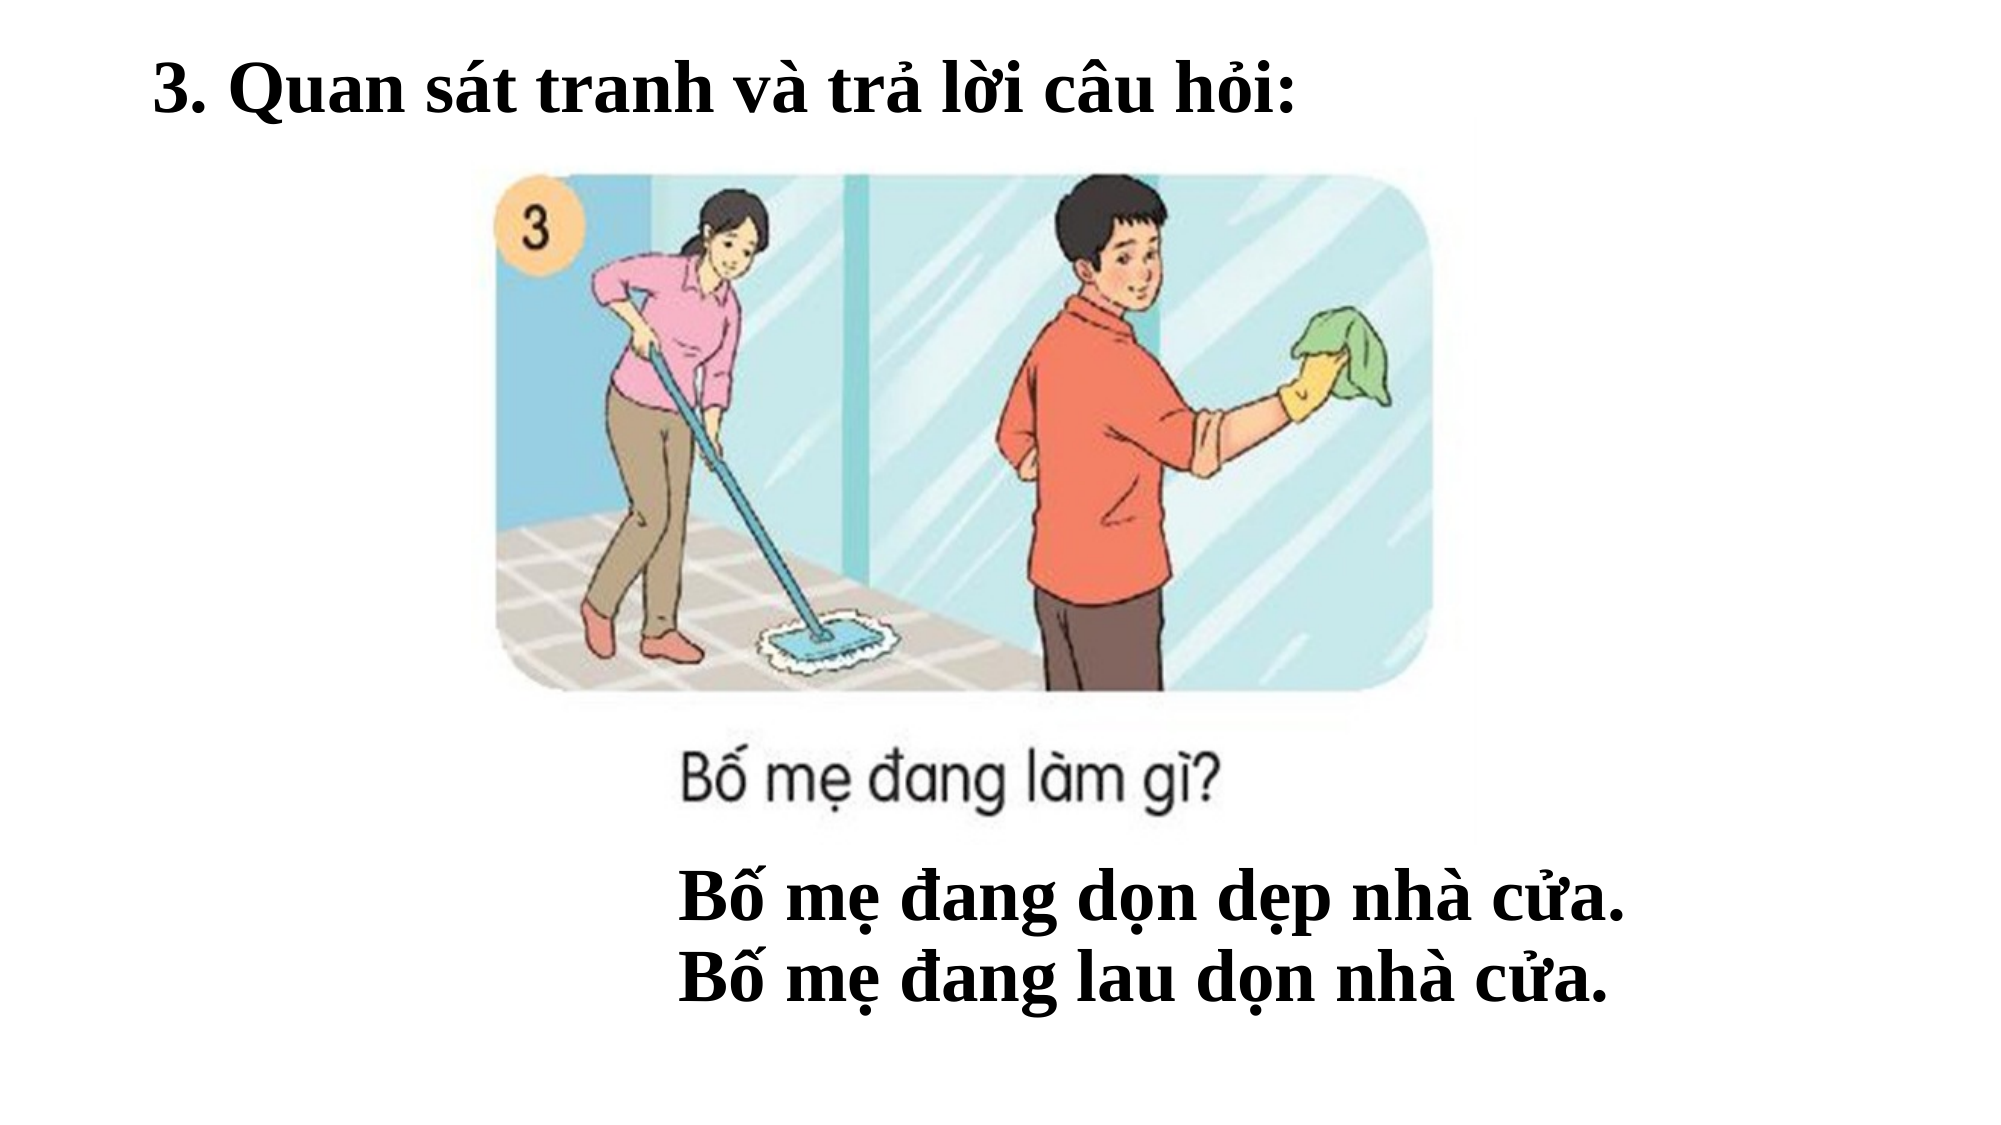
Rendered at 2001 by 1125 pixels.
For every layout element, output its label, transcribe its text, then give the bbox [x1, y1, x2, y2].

text_box Bố mẹ đang dọn dẹp nhà cửa. Bố mẹ đang lau dọn nhà cửa. [663, 827, 1642, 1045]
title 3. Quan sát tranh và trả lời câu hỏi: [137, 0, 1863, 197]
picture [471, 117, 1477, 845]
